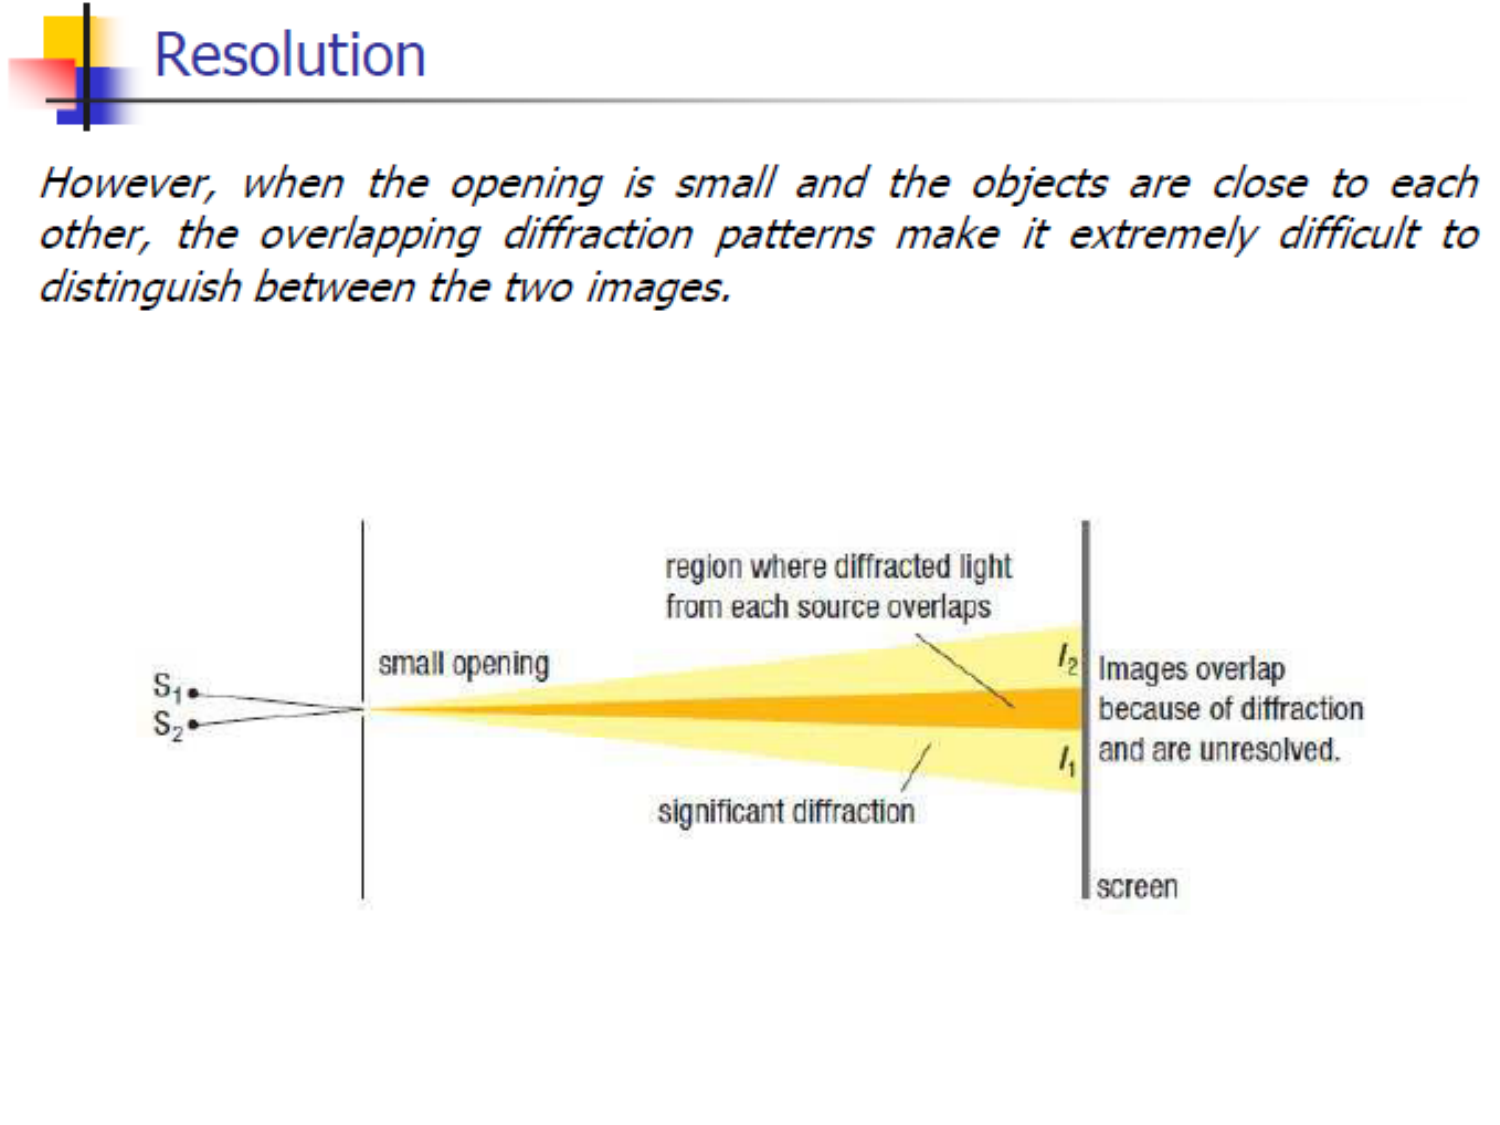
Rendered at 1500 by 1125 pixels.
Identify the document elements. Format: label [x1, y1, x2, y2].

picture [0, 0, 1500, 926]
